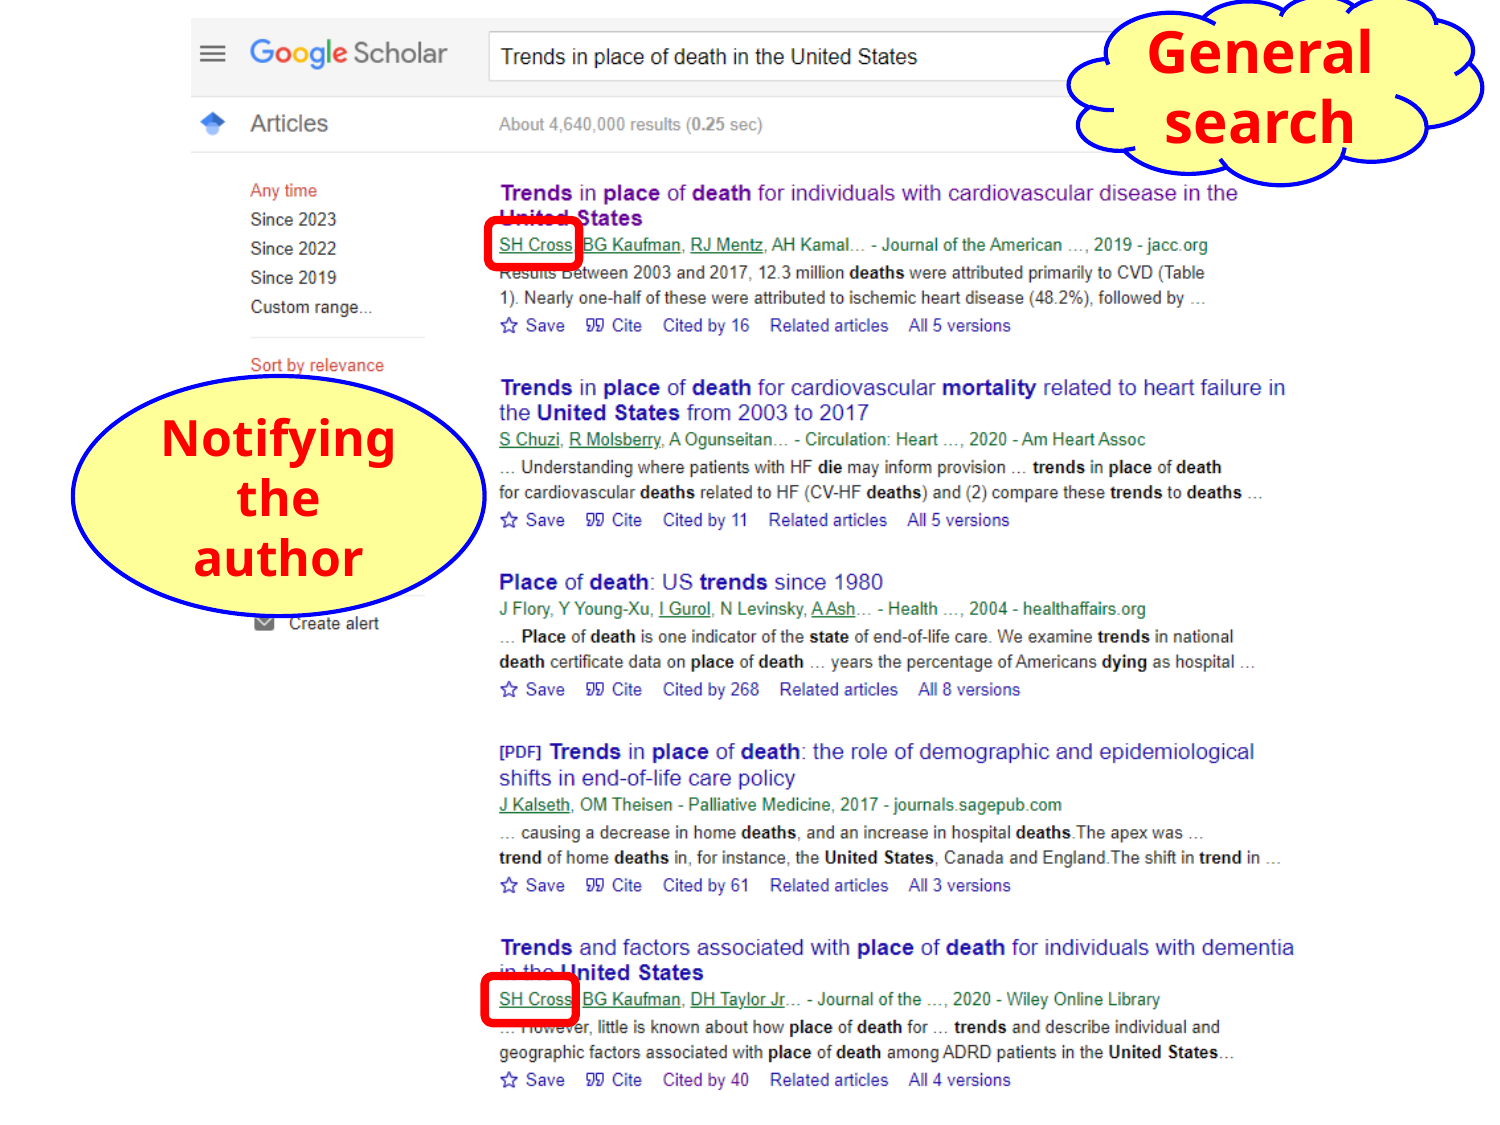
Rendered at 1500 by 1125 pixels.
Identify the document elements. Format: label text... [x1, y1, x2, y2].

picture [191, 18, 1318, 1107]
text_box General search [1135, 0, 1485, 178]
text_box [72, 219, 580, 1024]
